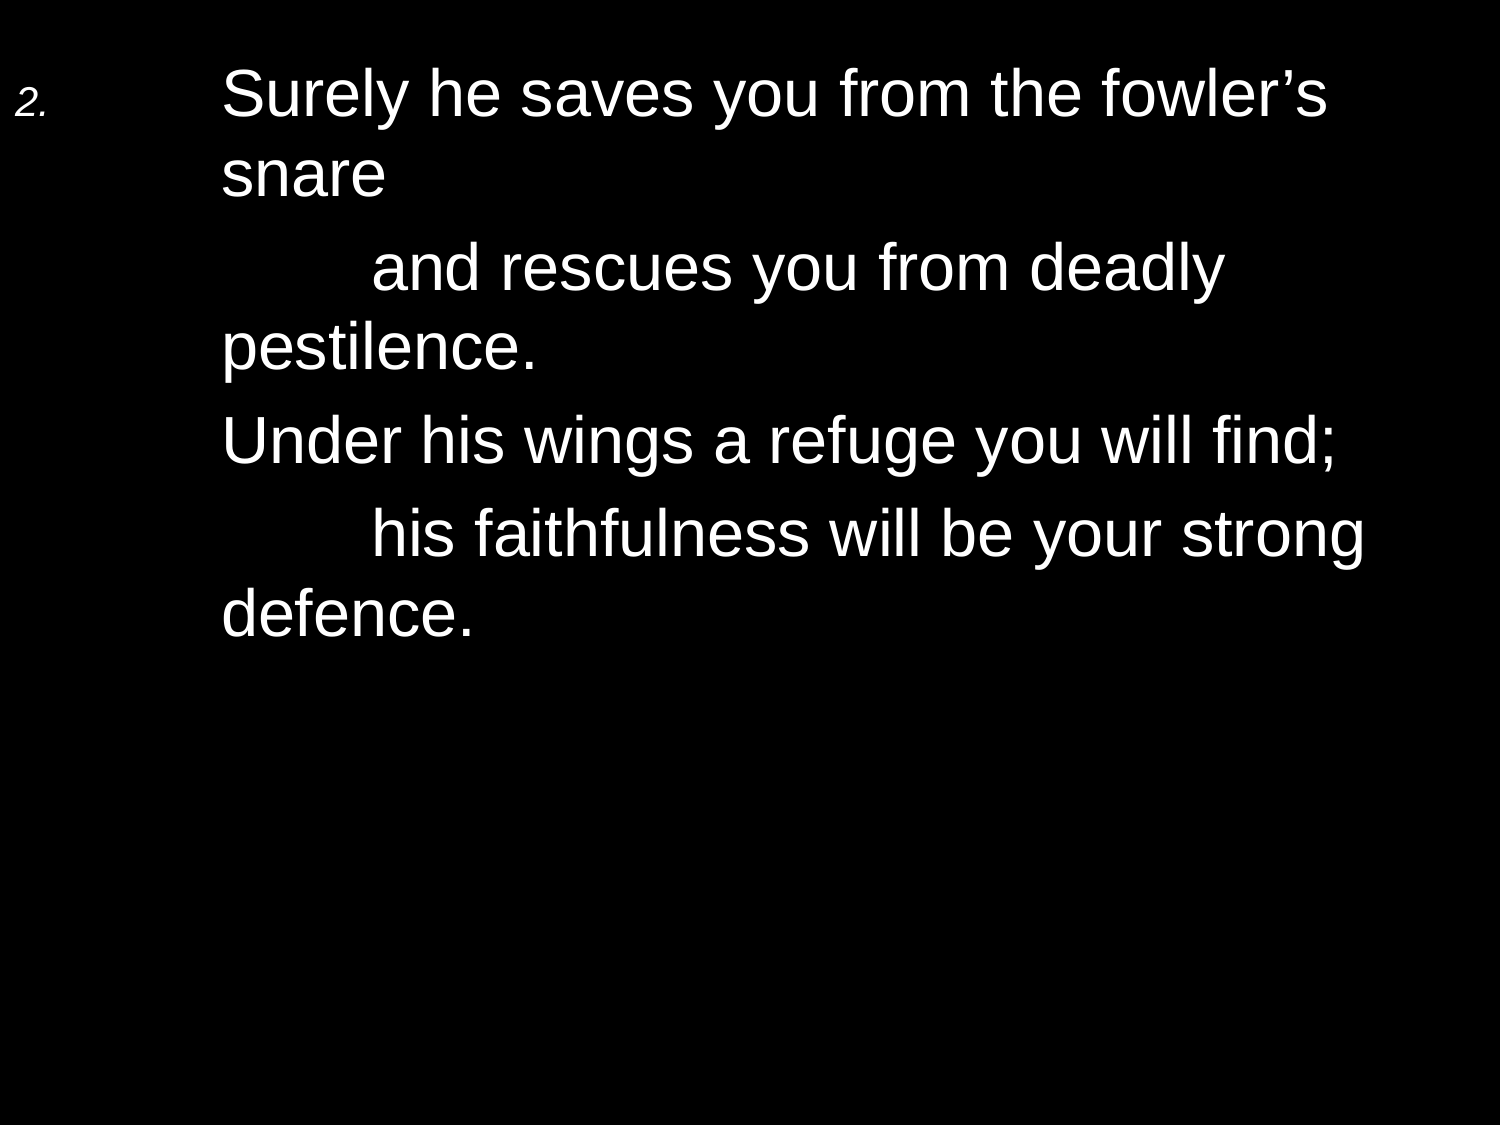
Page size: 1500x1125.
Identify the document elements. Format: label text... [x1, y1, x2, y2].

list 2. Surely he saves you from the fowler’s snare and rescues you from deadly pestilence. Under his wings a refuge you will find; his faithfulness will be your strong defence. [0, 42, 1500, 1047]
